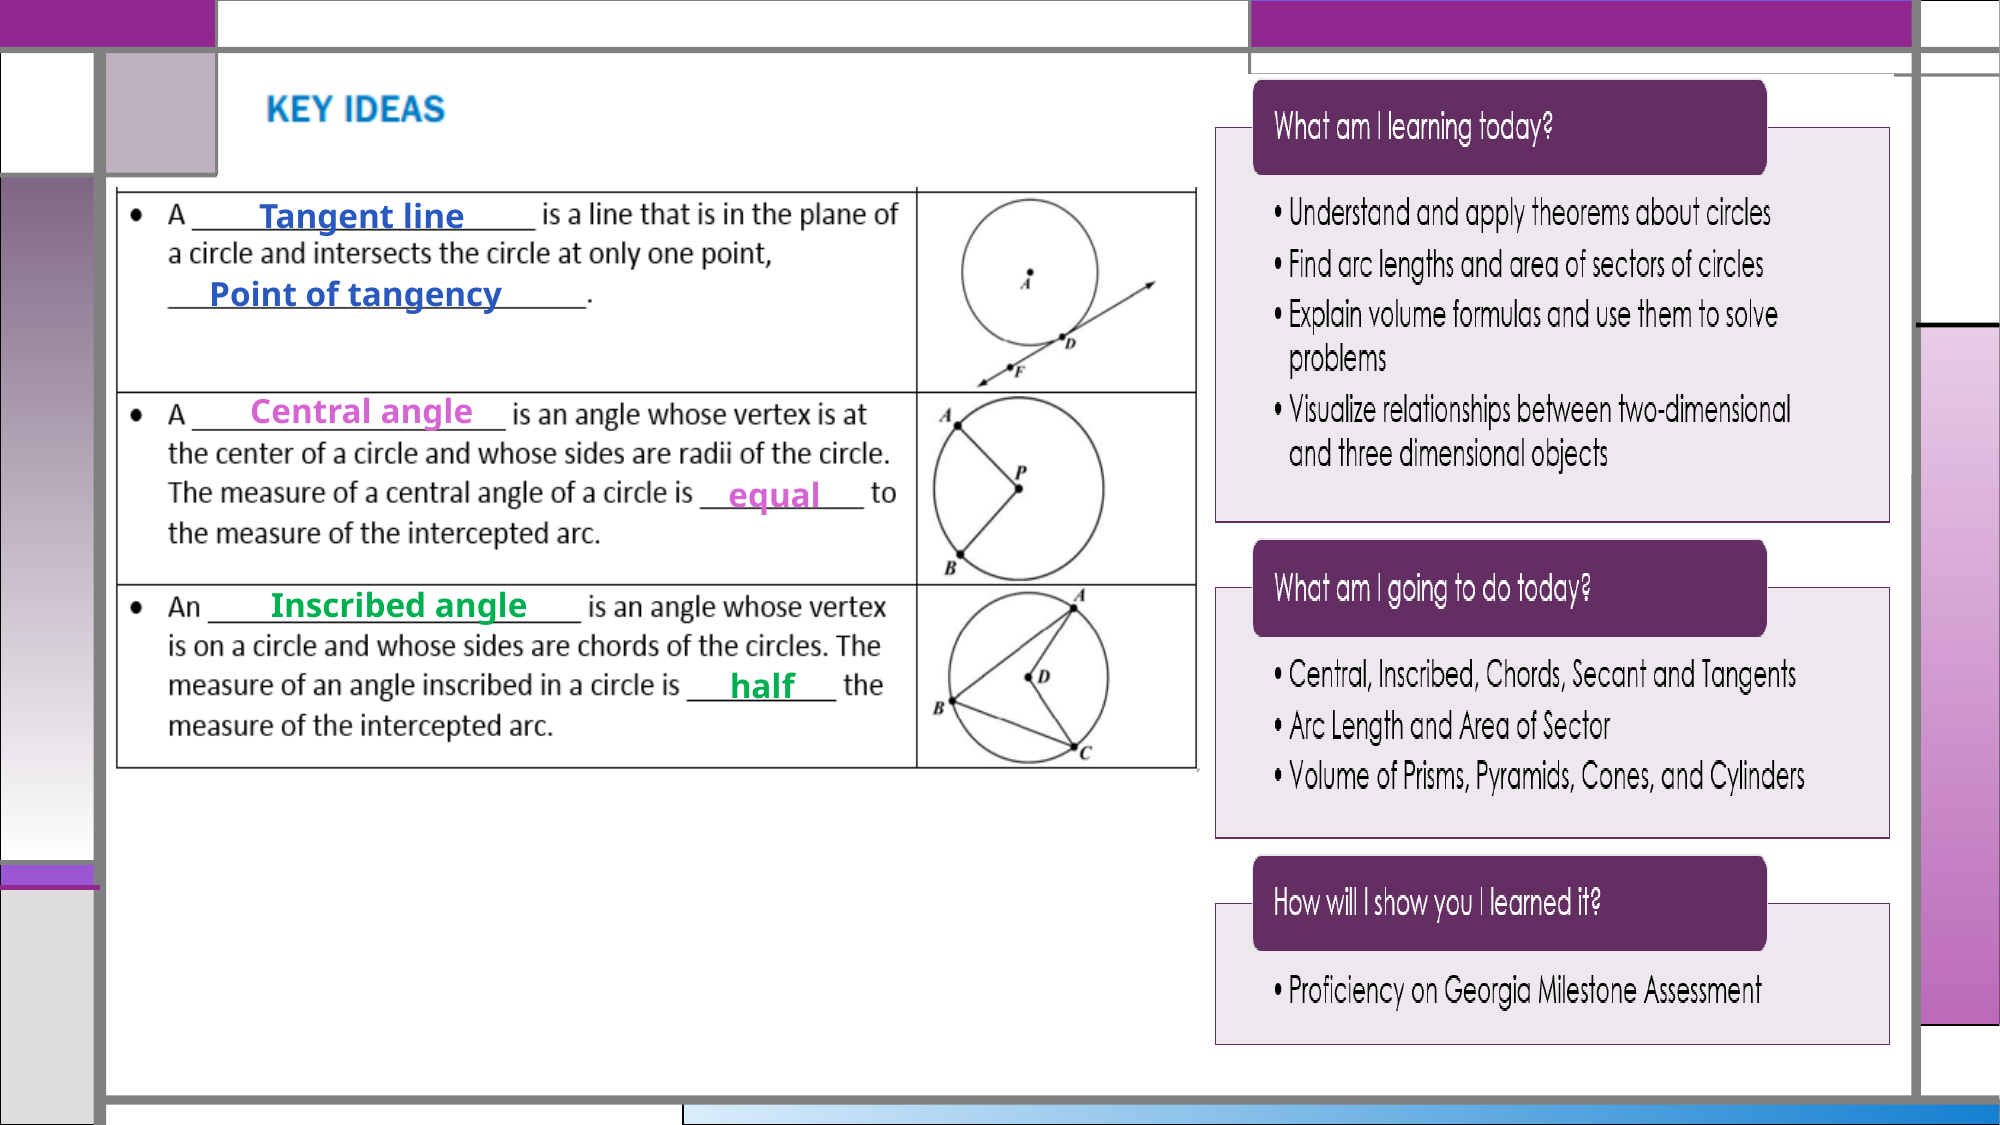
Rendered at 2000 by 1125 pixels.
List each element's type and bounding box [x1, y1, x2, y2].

picture [249, 77, 463, 138]
picture [1212, 74, 1894, 1052]
picture [112, 187, 1200, 772]
